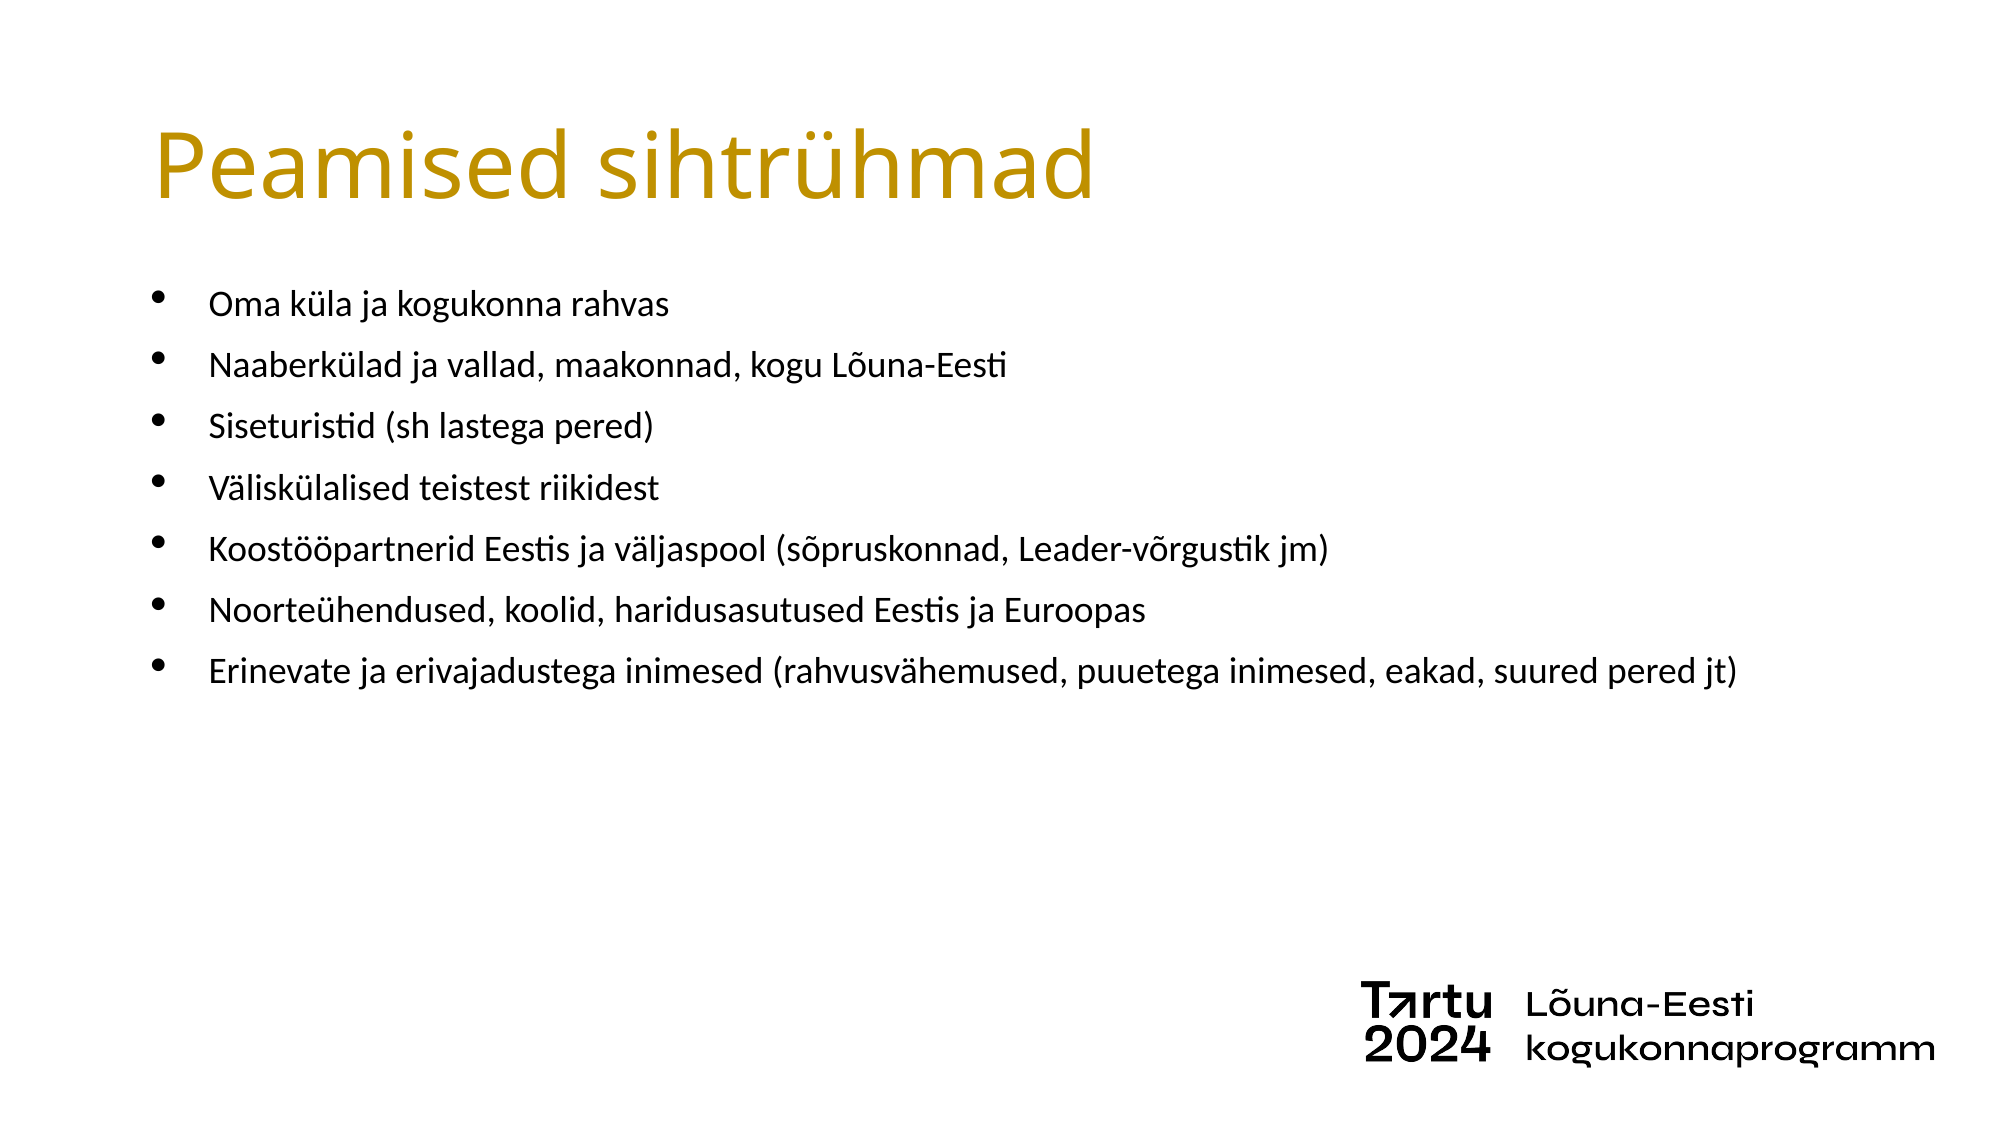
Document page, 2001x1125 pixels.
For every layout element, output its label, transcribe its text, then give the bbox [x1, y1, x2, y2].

text_box Oma küla ja kogukonna rahvas Naaberkülad ja vallad, maakonnad, kogu Lõuna-Eesti Siseturistid (sh lastega pered) Väliskülalised teistest riikidest Koostööpartnerid Eestis ja väljaspool (sõpruskonnad, Leader-võrgustik jm) Noorteühendused, koolid, haridusasutused Eestis ja Euroopas Erinevate ja erivajadustega inimesed (rahvusvähemused, puuetega inimesed, eakad, suured pered jt) [137, 276, 1863, 643]
picture [1332, 952, 1963, 1091]
title Peamised sihtrühmad [137, 59, 1863, 276]
